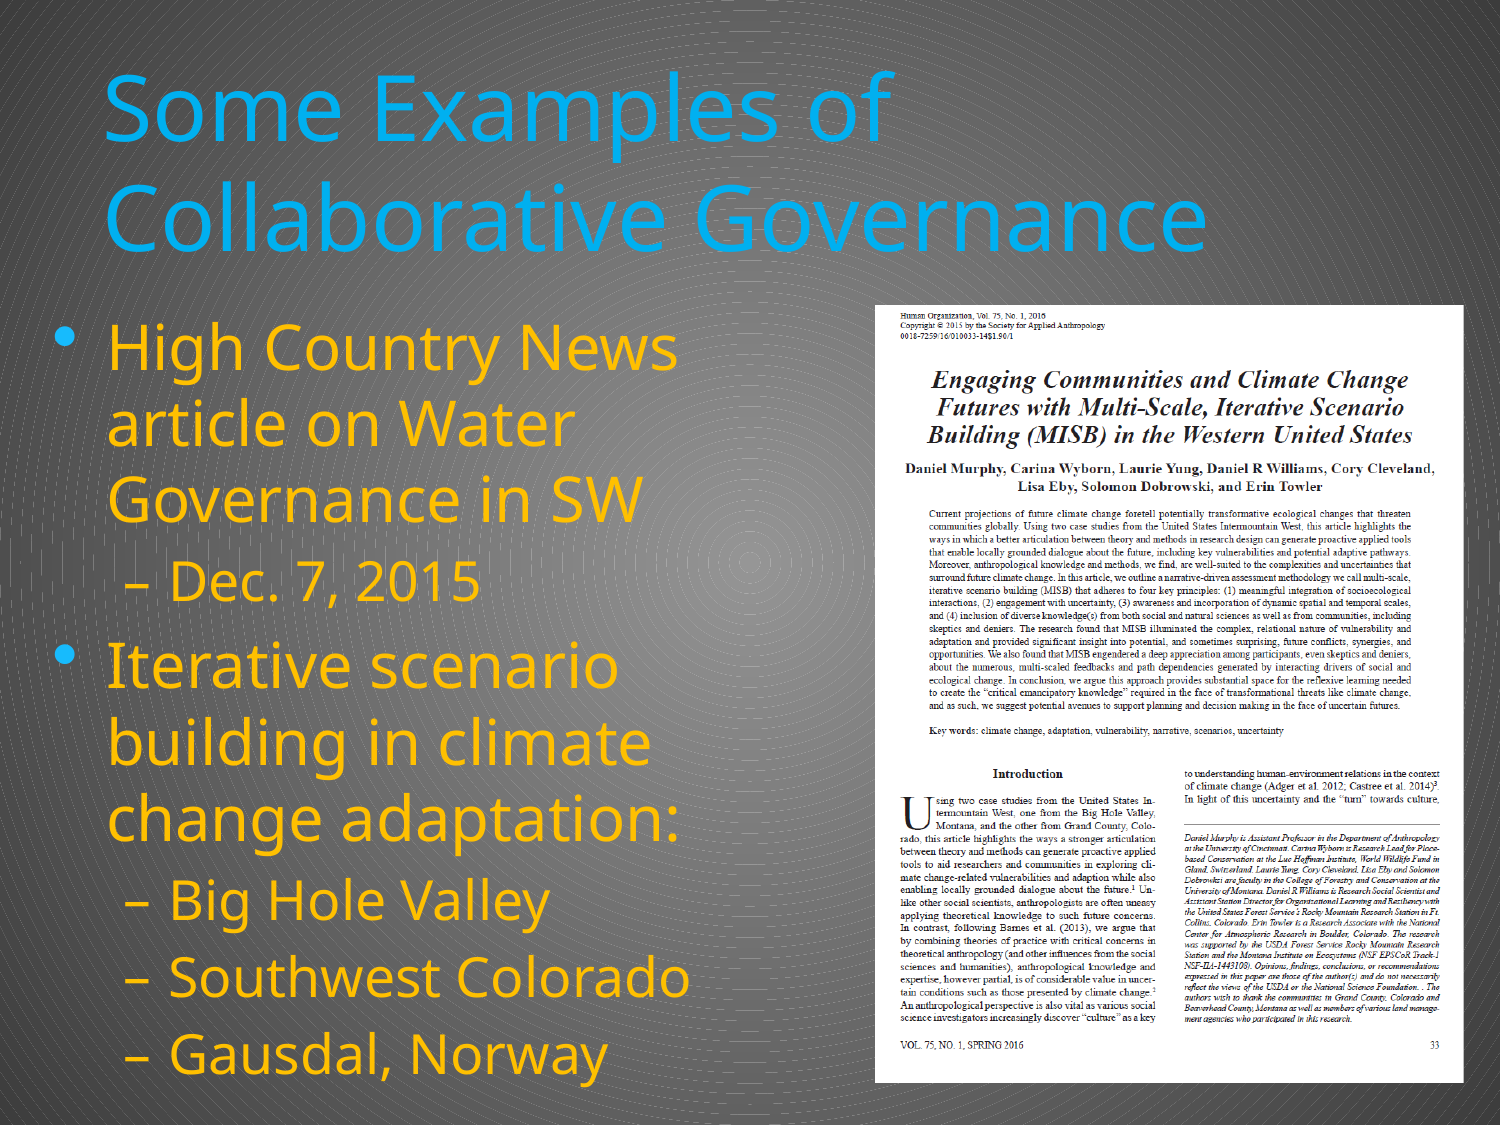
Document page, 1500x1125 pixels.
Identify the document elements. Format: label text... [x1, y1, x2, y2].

list High Country News article on Water Governance in SW Dec. 7, 2015 Iterative scenario building in climate change adaptation: Big Hole Valley Southwest Colorado Gausdal, Norway [37, 299, 853, 1098]
picture [874, 305, 1464, 1083]
title Some Examples of Collaborative Governance [87, 49, 1408, 270]
